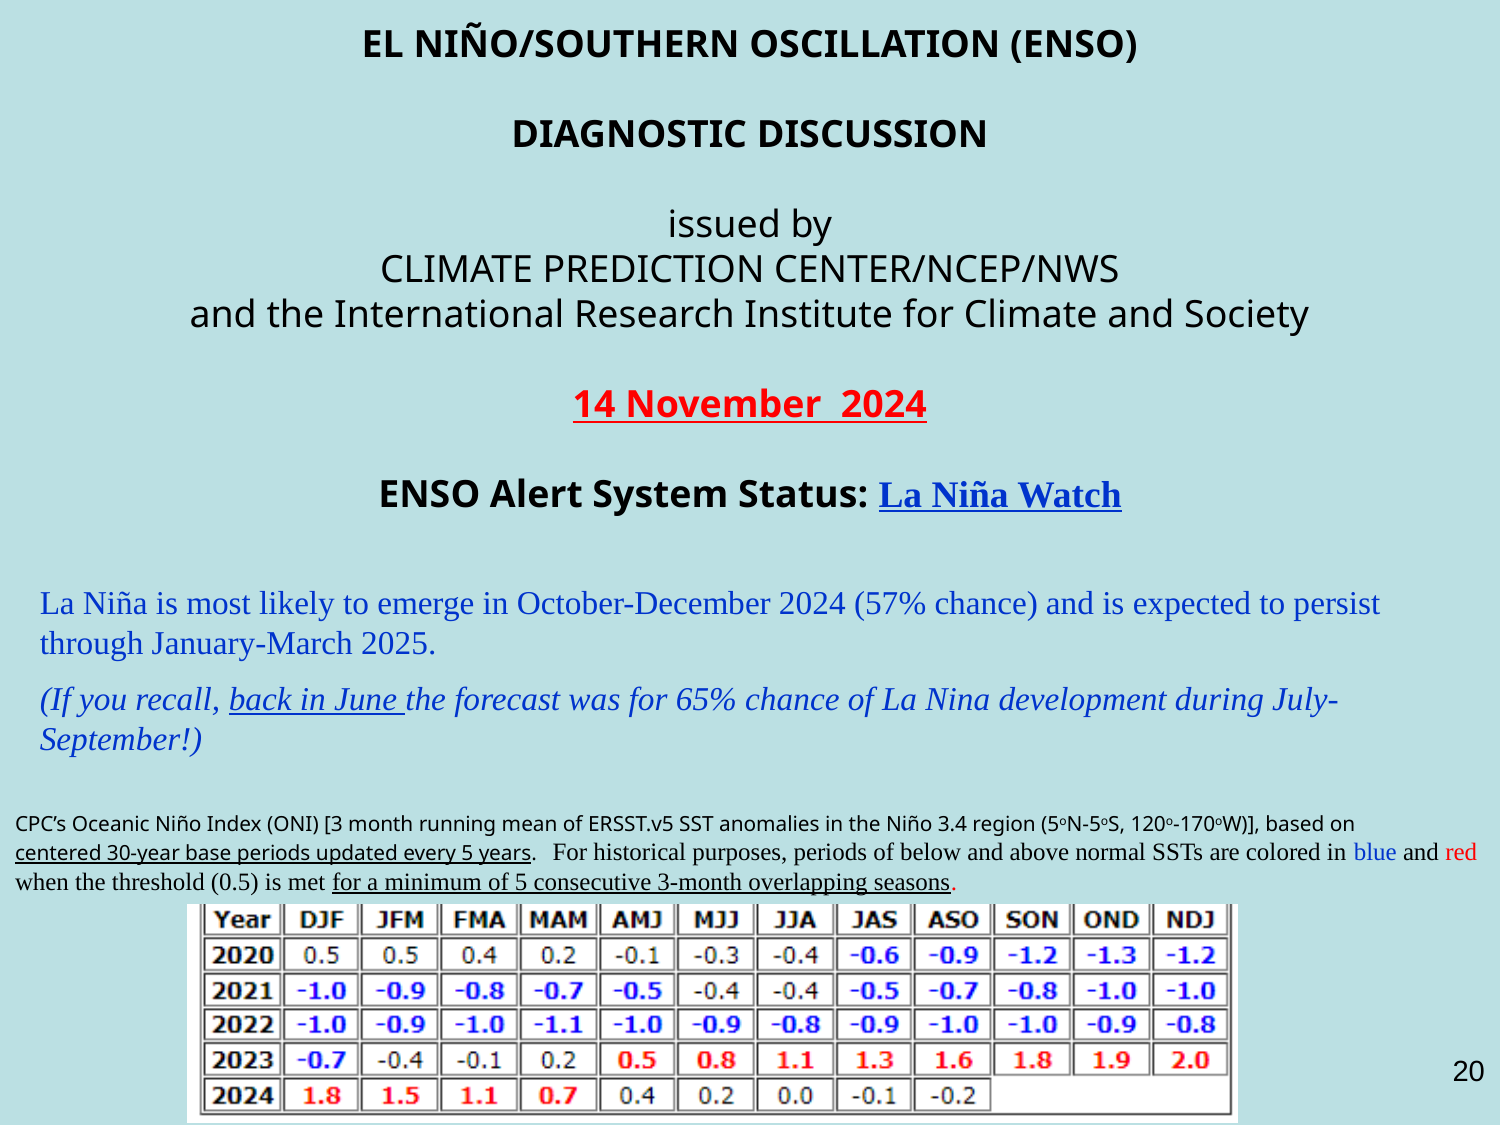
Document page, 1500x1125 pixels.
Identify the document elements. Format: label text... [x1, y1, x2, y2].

slide_number 20 [1241, 1044, 1500, 1123]
text_box CPC’s Oceanic Niño Index (ONI) [3 month running mean of ERSST.v5 SST anomalies in the Niño 3.4 region (5oN-5oS, 120o-170oW)], based on centered 30-year base periods updated every 5 years. For historical purposes, periods of below and above normal SSTs are colored in blue and red when the threshold (0.5) is met for a minimum of 5 consecutive 3-month overlapping seasons. [0, 803, 1500, 903]
text_box EL NIÑO/SOUTHERN OSCILLATION (ENSO) DIAGNOSTIC DISCUSSION issued by CLIMATE PREDICTION CENTER/NCEP/NWS and the International Research Institute for Climate and Society 14 November 2024 ENSO Alert System Status: La Niña Watch La Niña is most likely to emerge in October-December 2024 (57% chance) and is expected to persist through January-March 2025. (If you recall, back in June the forecast was for 65% chance of La Nina development during July-September!) [24, 12, 1475, 765]
picture [187, 903, 1238, 1123]
